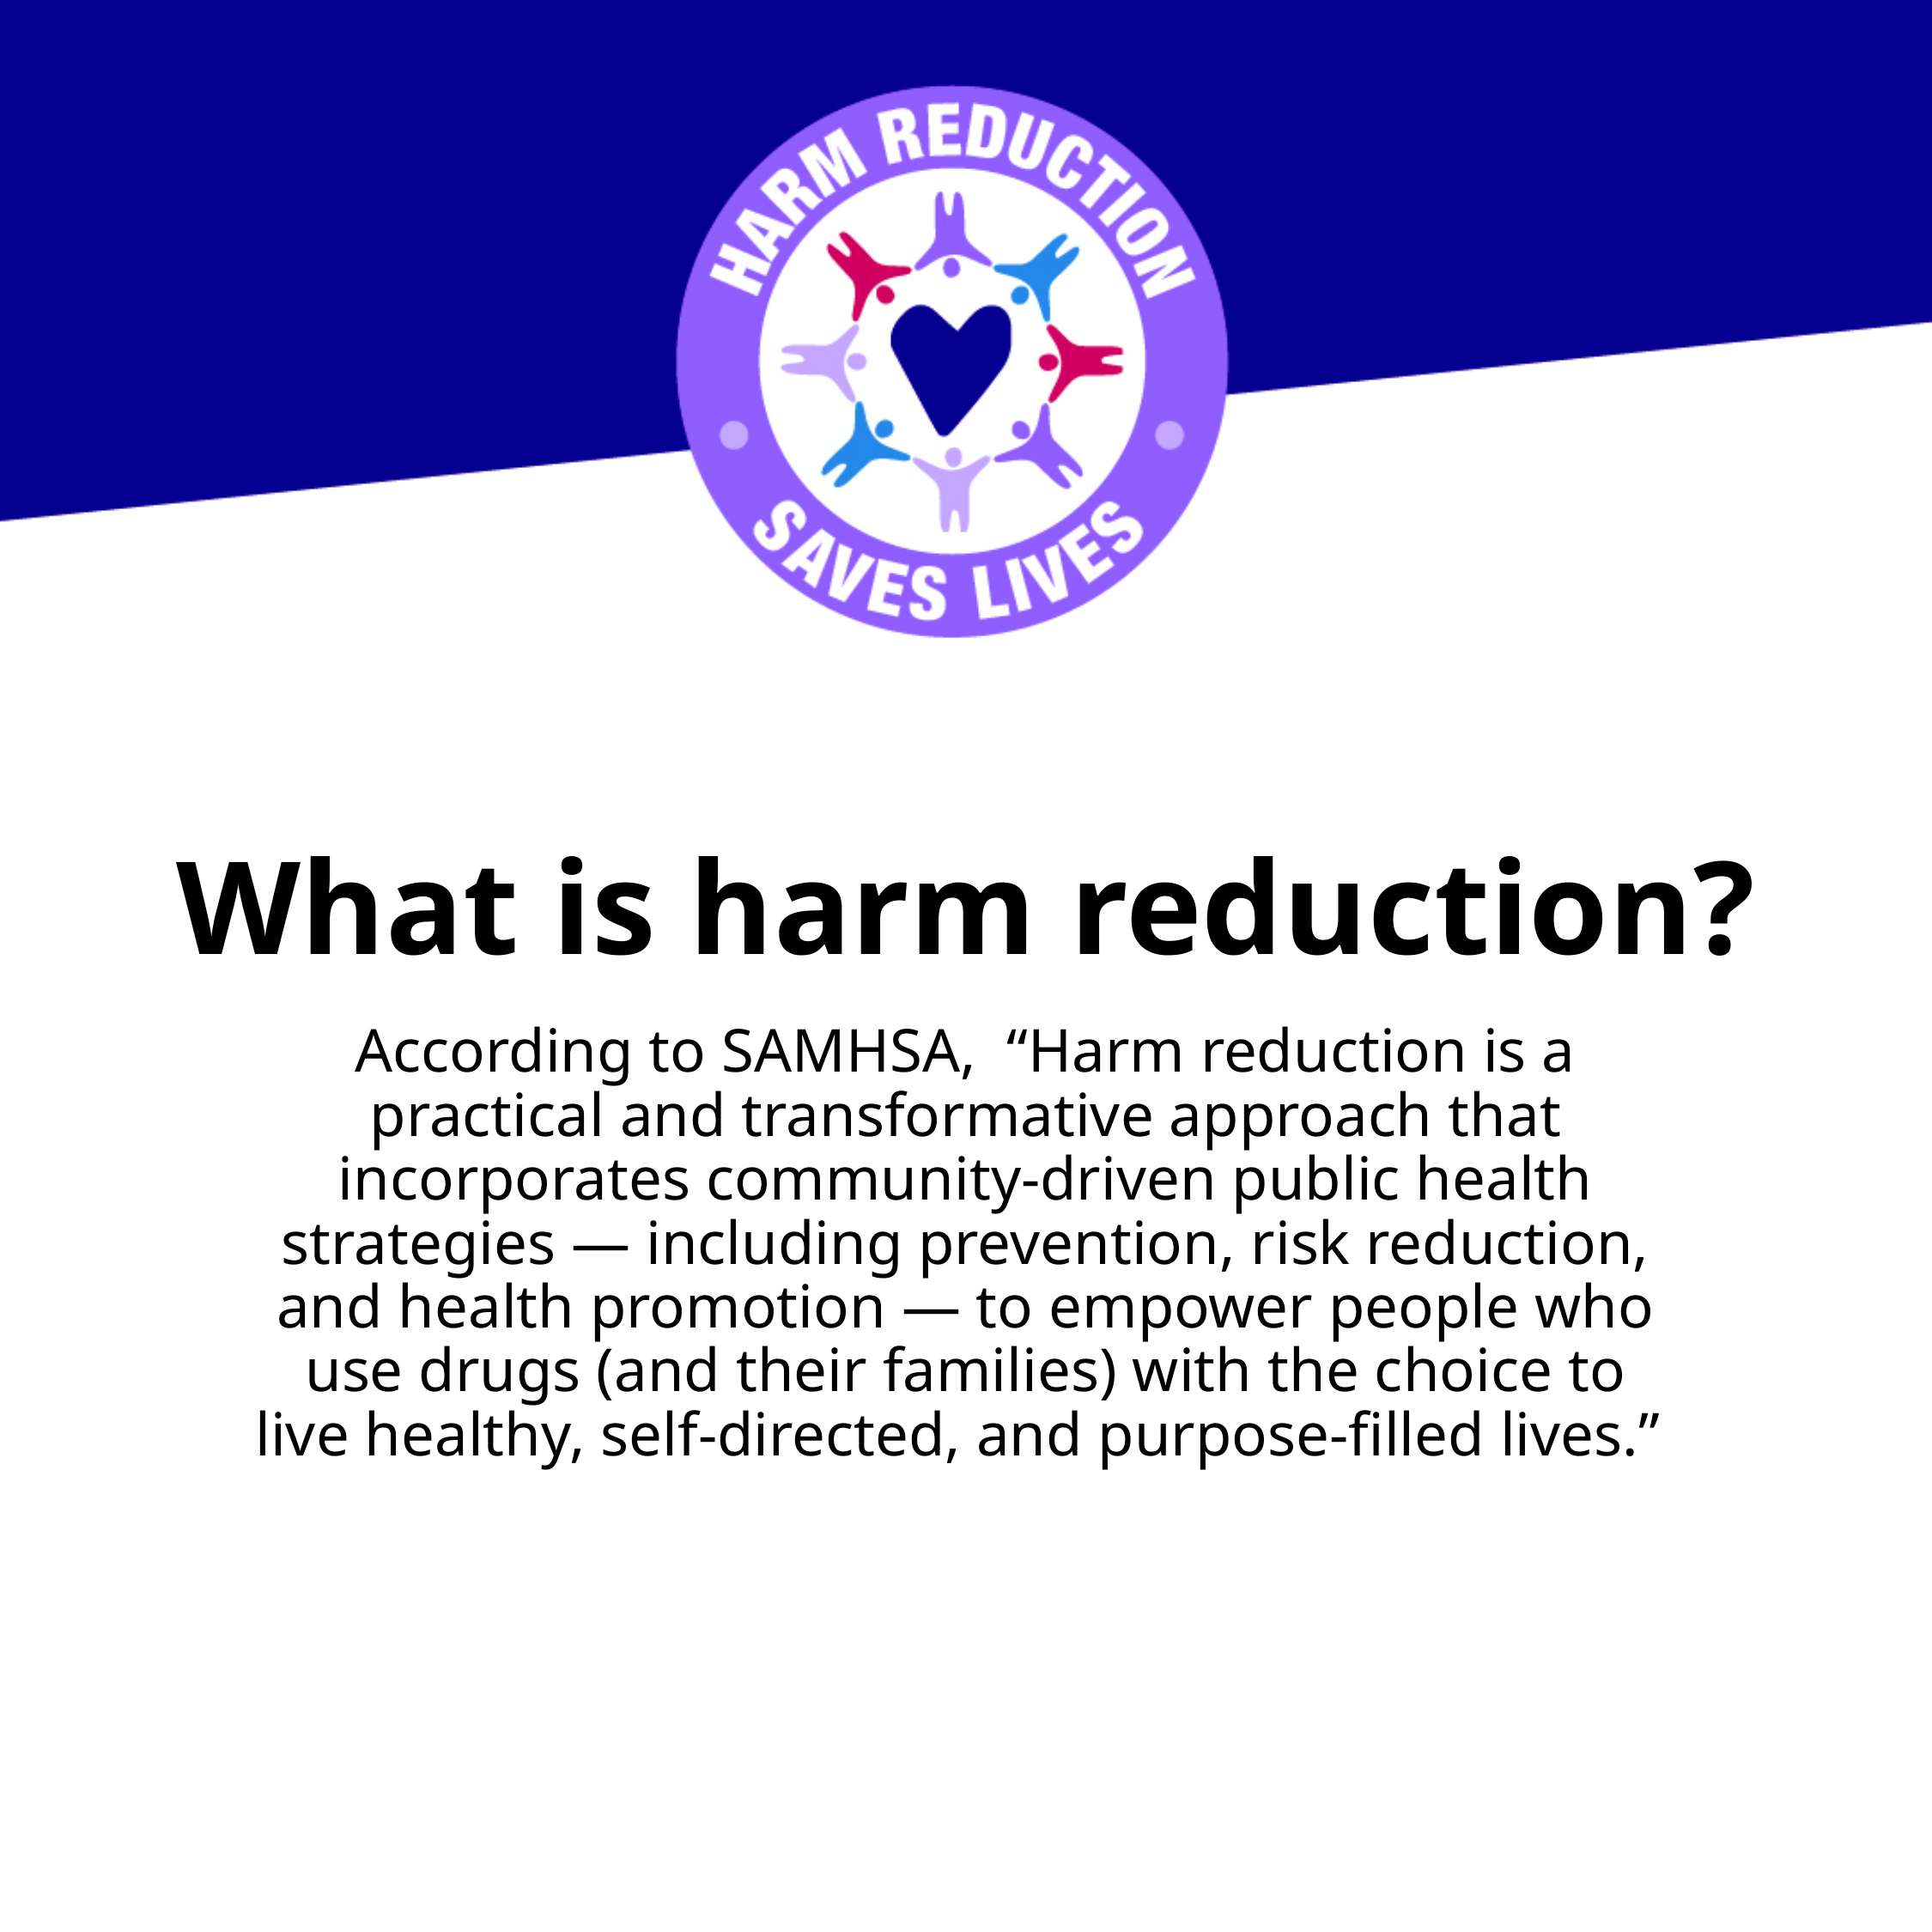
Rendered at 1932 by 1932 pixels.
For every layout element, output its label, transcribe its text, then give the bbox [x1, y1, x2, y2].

subtitle According to SAMHSA, “Harm reduction is a practical and transformative approach that incorporates community-driven public health strategies — including prevention, risk reduction, and health promotion — to empower people who use drugs (and their families) with the choice to live healthy, self-directed, and purpose-filled lives.” [241, 1014, 1691, 1481]
title What is harm reduction? [144, 751, 1788, 989]
picture [0, 0, 1932, 1932]
